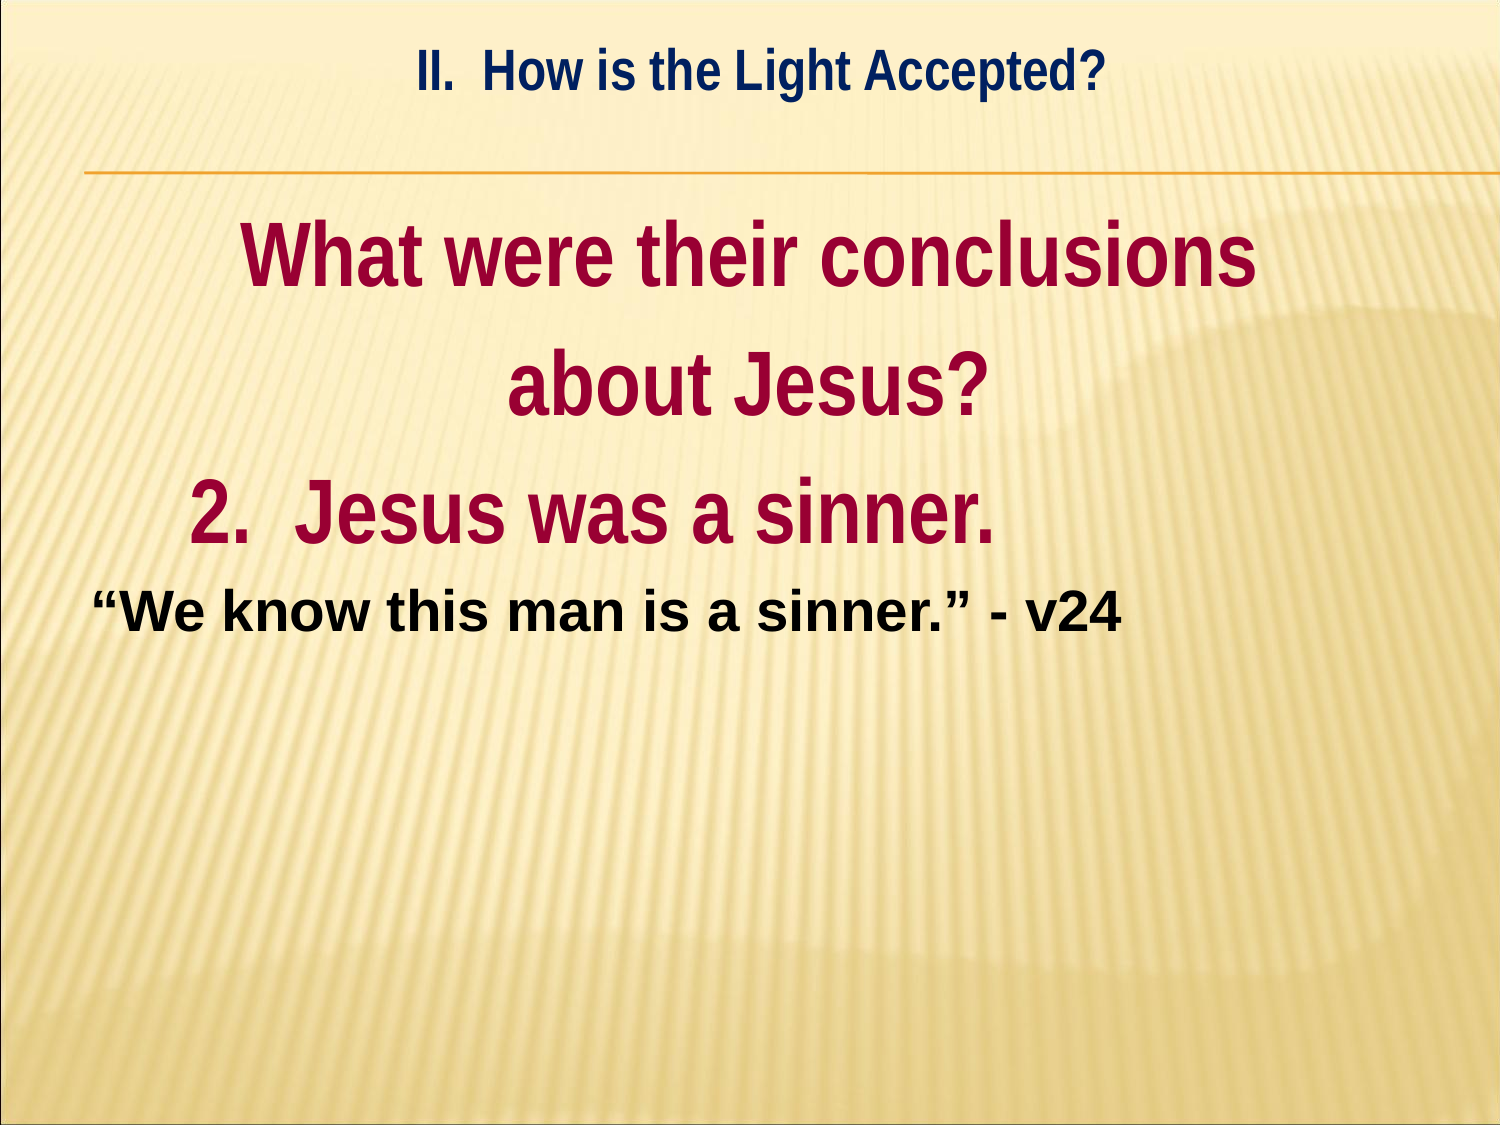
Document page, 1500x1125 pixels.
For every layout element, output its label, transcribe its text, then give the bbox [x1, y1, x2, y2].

text_box II. How is the Light Accepted? [124, 24, 1413, 110]
list What were their conclusions about Jesus? 2. Jesus was a sinner. “We know this man is a sinner.” - v24 [75, 187, 1425, 1075]
picture [0, 0, 1500, 1125]
